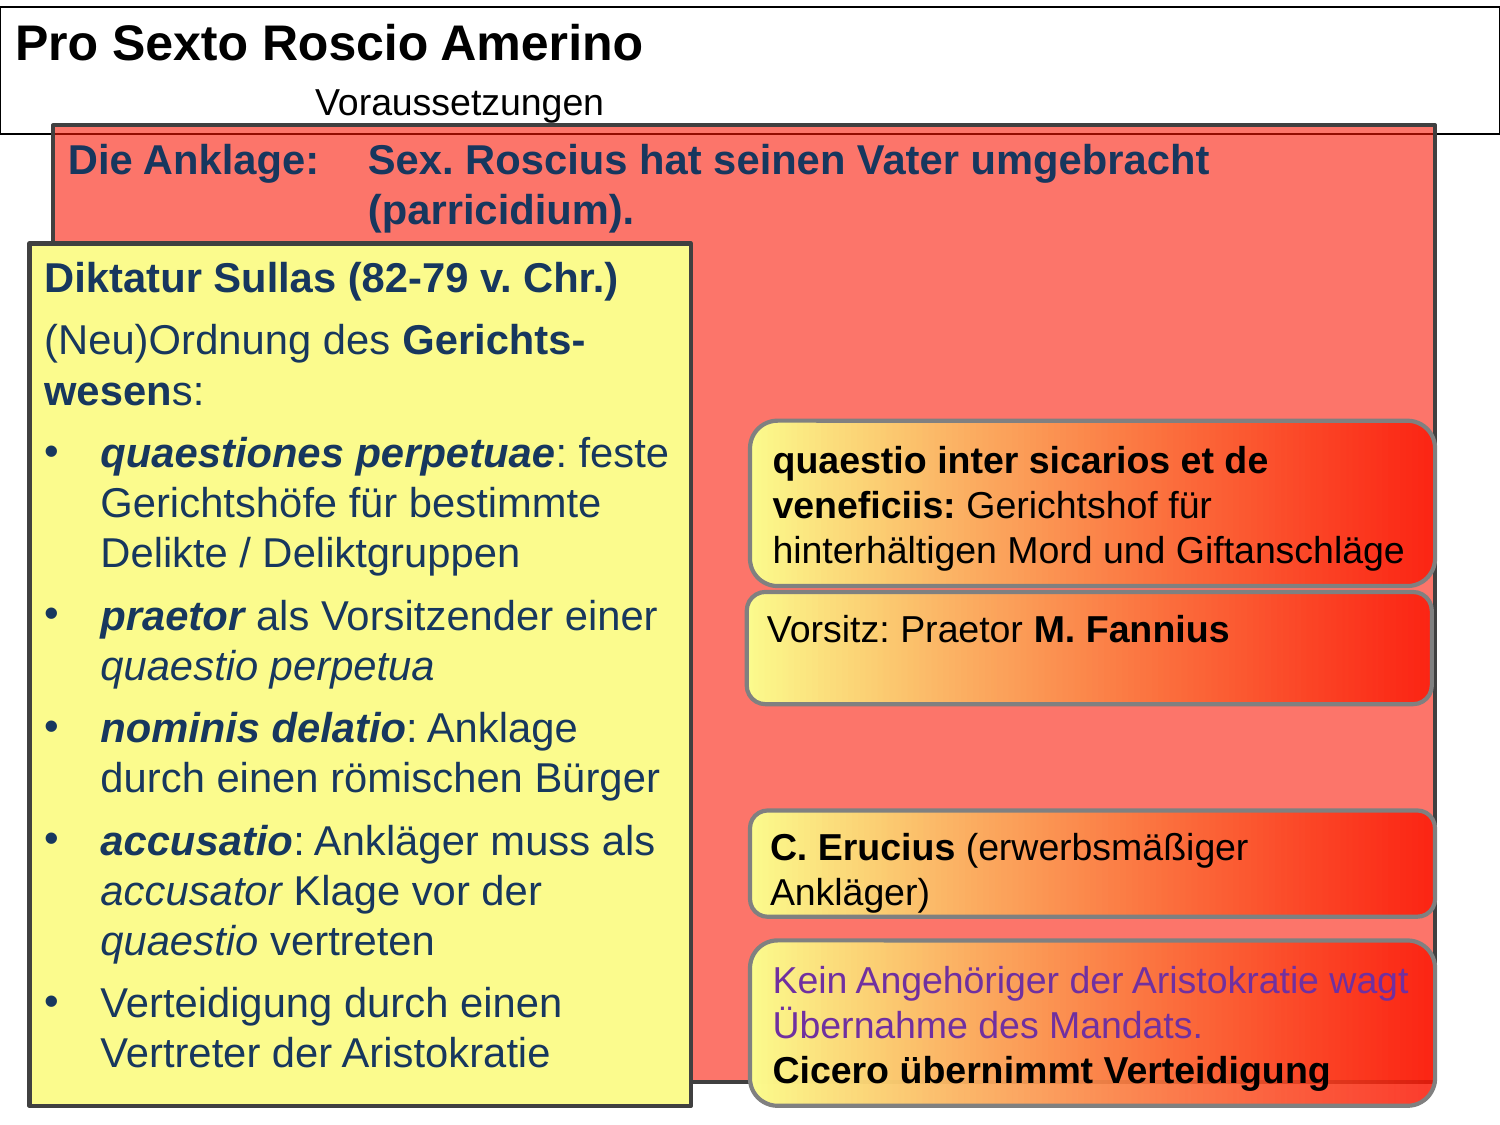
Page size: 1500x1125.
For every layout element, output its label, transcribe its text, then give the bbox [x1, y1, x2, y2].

text_box C. Erucius (erwerbsmäßiger Ankläger) [747, 808, 1438, 919]
text_box Die Anklage: Sex. Roscius hat seinen Vater umgebracht (parricidium). [51, 123, 1437, 1084]
text_box Vorsitz: Praetor M. Fannius [744, 589, 1434, 707]
table_header Pro Sexto Roscio Amerino Voraussetzungen [1, 8, 1499, 133]
text_box Kein Angehöriger der Aristokratie wagt Übernahme des Mandats. Cicero übernimmt Verteidigung [747, 938, 1438, 1108]
text_box Diktatur Sullas (82-79 v. Chr.) (Neu)Ordnung des Gerichts-wesens: quaestiones perpetuae: feste Gerichtshöfe für bestimmte Delikte / Deliktgruppen praetor als Vorsitzender einer quaestio perpetua nominis delatio: Anklage durch einen römischen Bürger accusatio: Ankläger muss als accusator Klage vor der quaestio vertreten Verteidigung durch einen Vertreter der Aristokratie [27, 241, 693, 1108]
text_box quaestio inter sicarios et de veneficiis: Gerichtshof für hinterhältigen Mord und Giftanschläge [747, 418, 1438, 589]
